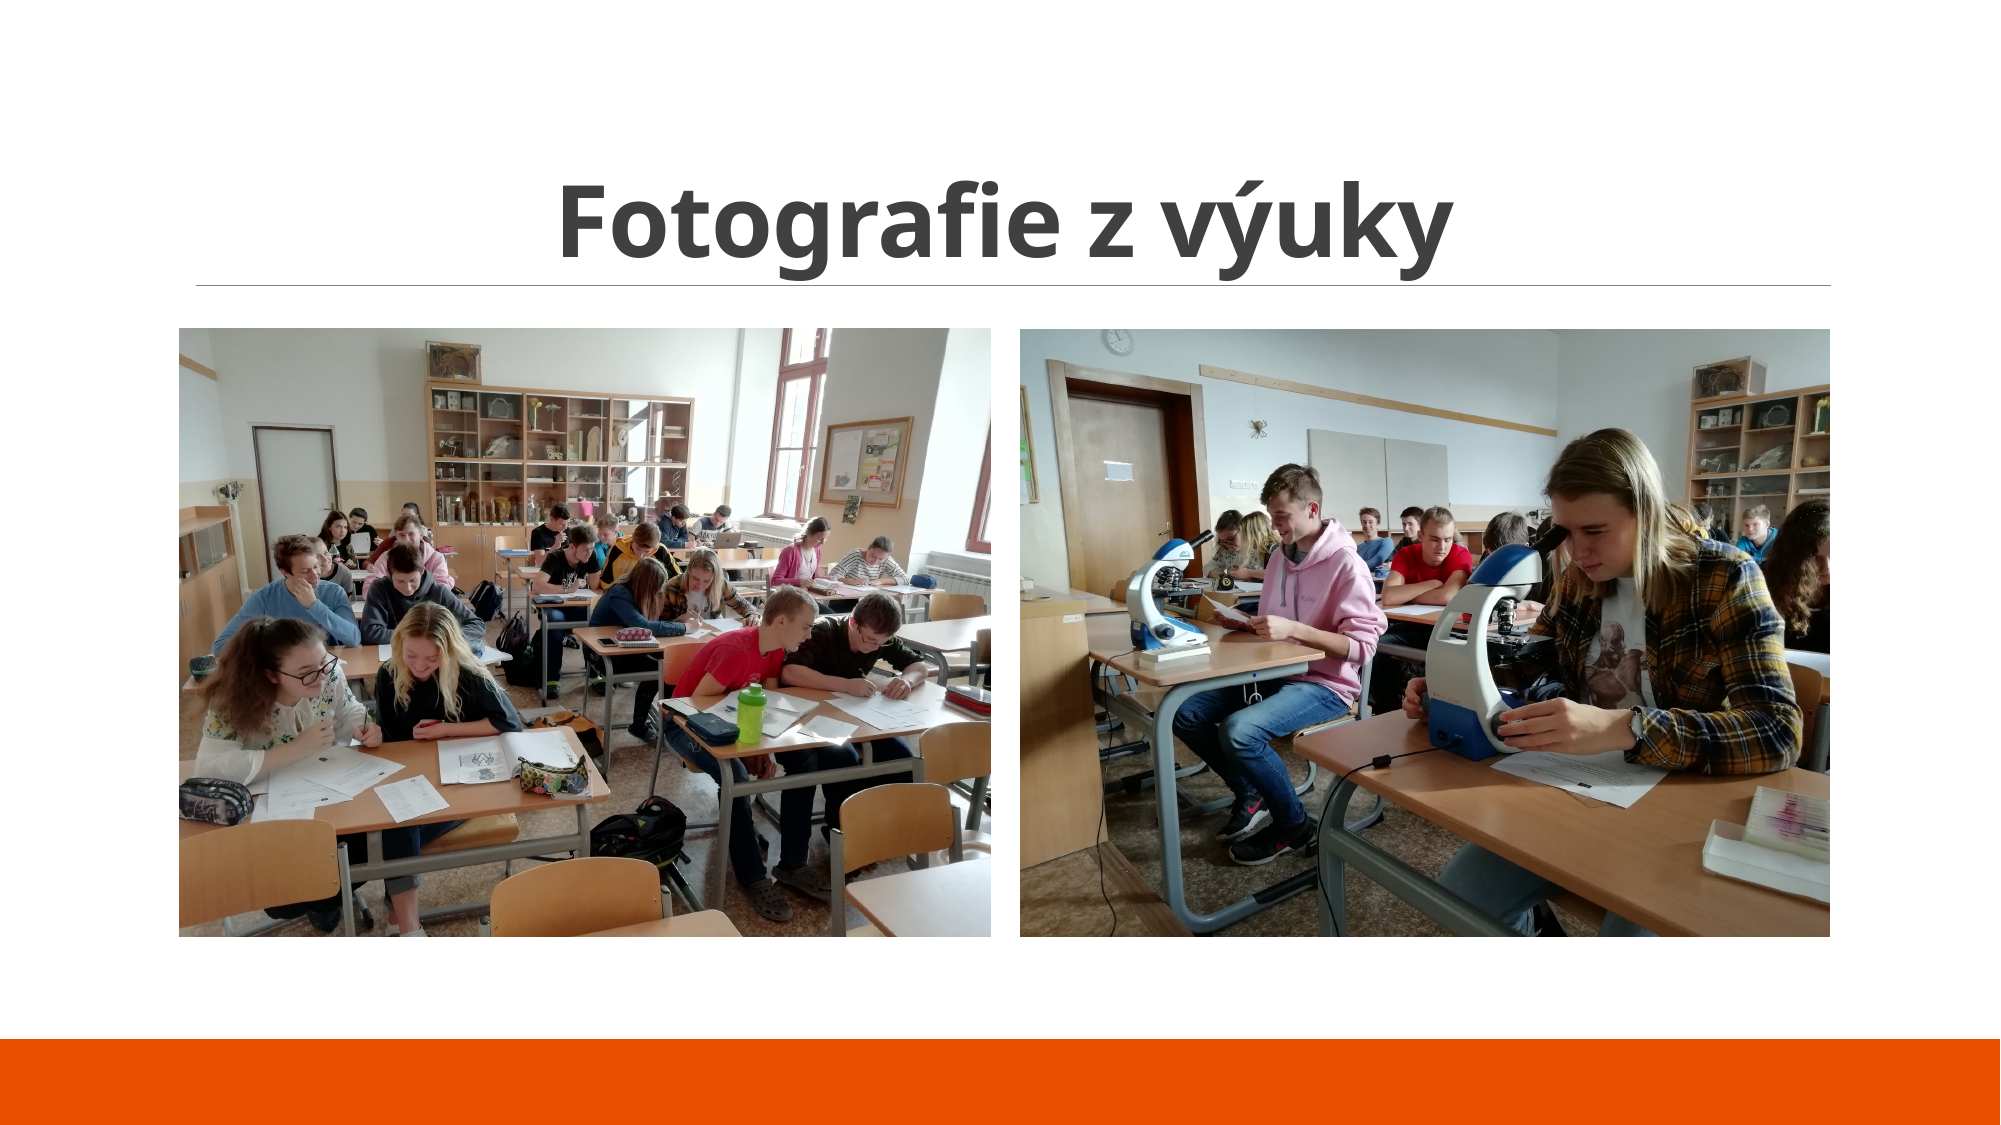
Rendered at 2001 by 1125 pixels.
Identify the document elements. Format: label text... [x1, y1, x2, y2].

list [1019, 328, 1831, 937]
title Fotografie z výuky [180, 47, 1830, 285]
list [179, 328, 991, 938]
